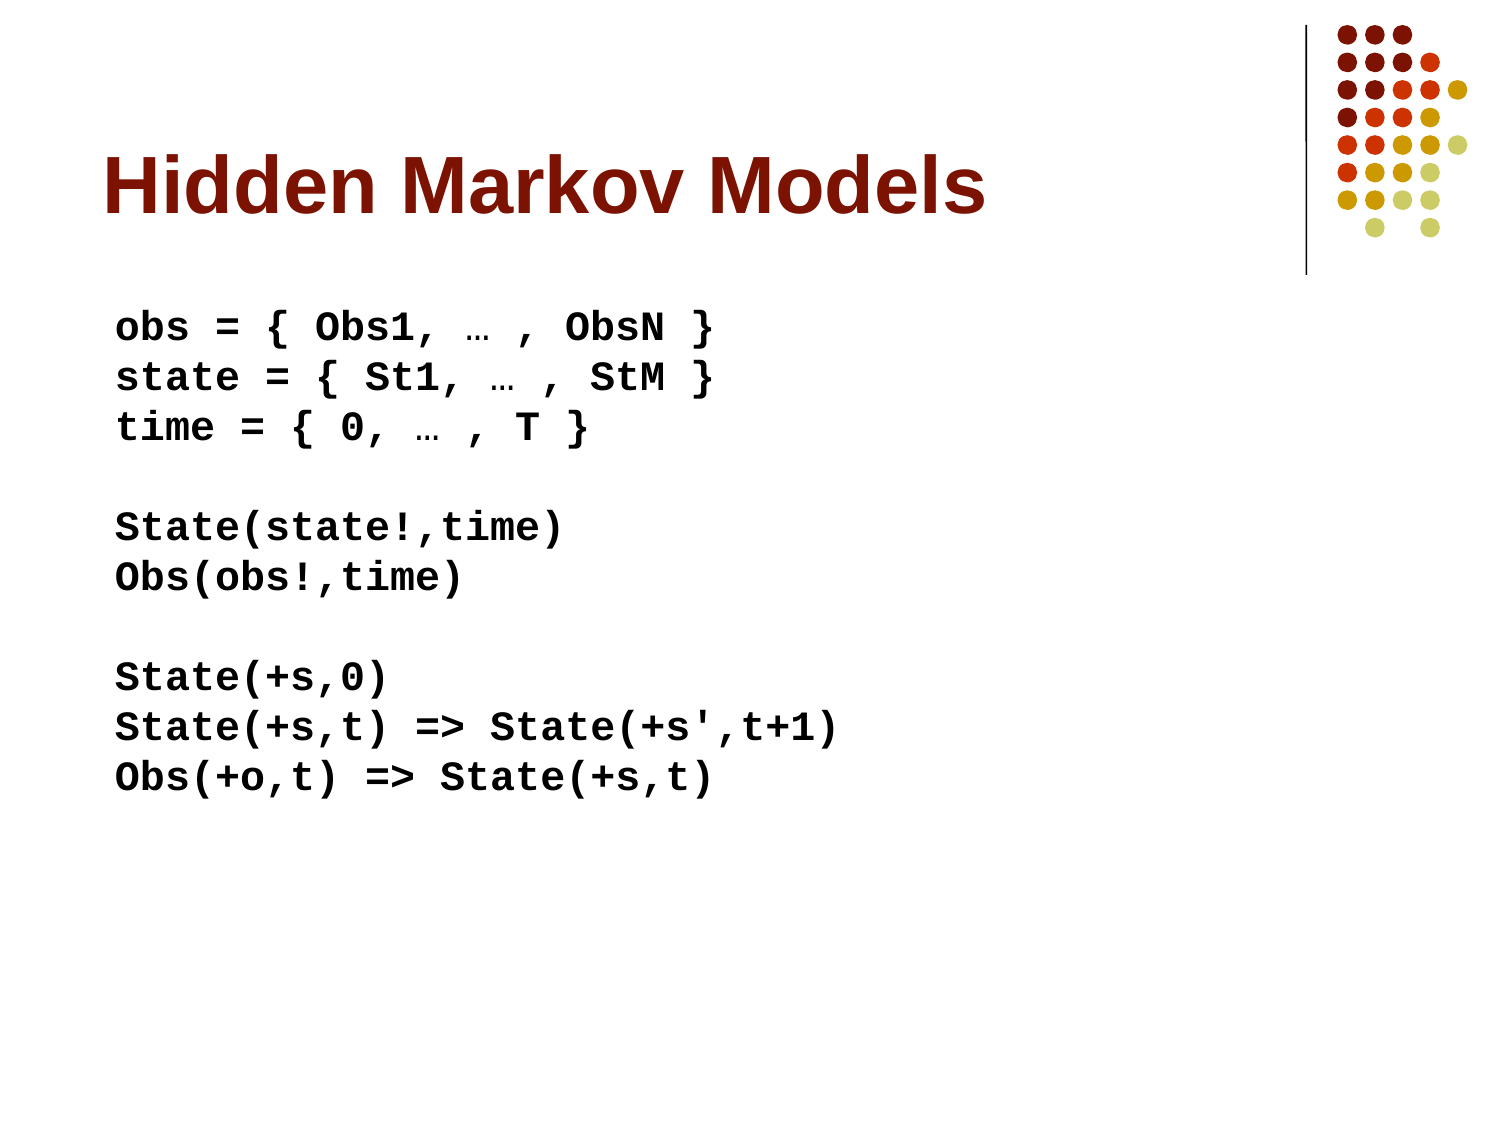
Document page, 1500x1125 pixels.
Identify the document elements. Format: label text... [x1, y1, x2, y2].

title Hidden Markov Models [87, 24, 1325, 238]
text_box obs = { Obs1, … , ObsN } state = { St1, … , StM } time = { 0, … , T } State(state!,time) Obs(obs!,time) State(+s,0) State(+s,t) => State(+s',t+1) Obs(+o,t) => State(+s,t) [100, 291, 855, 807]
